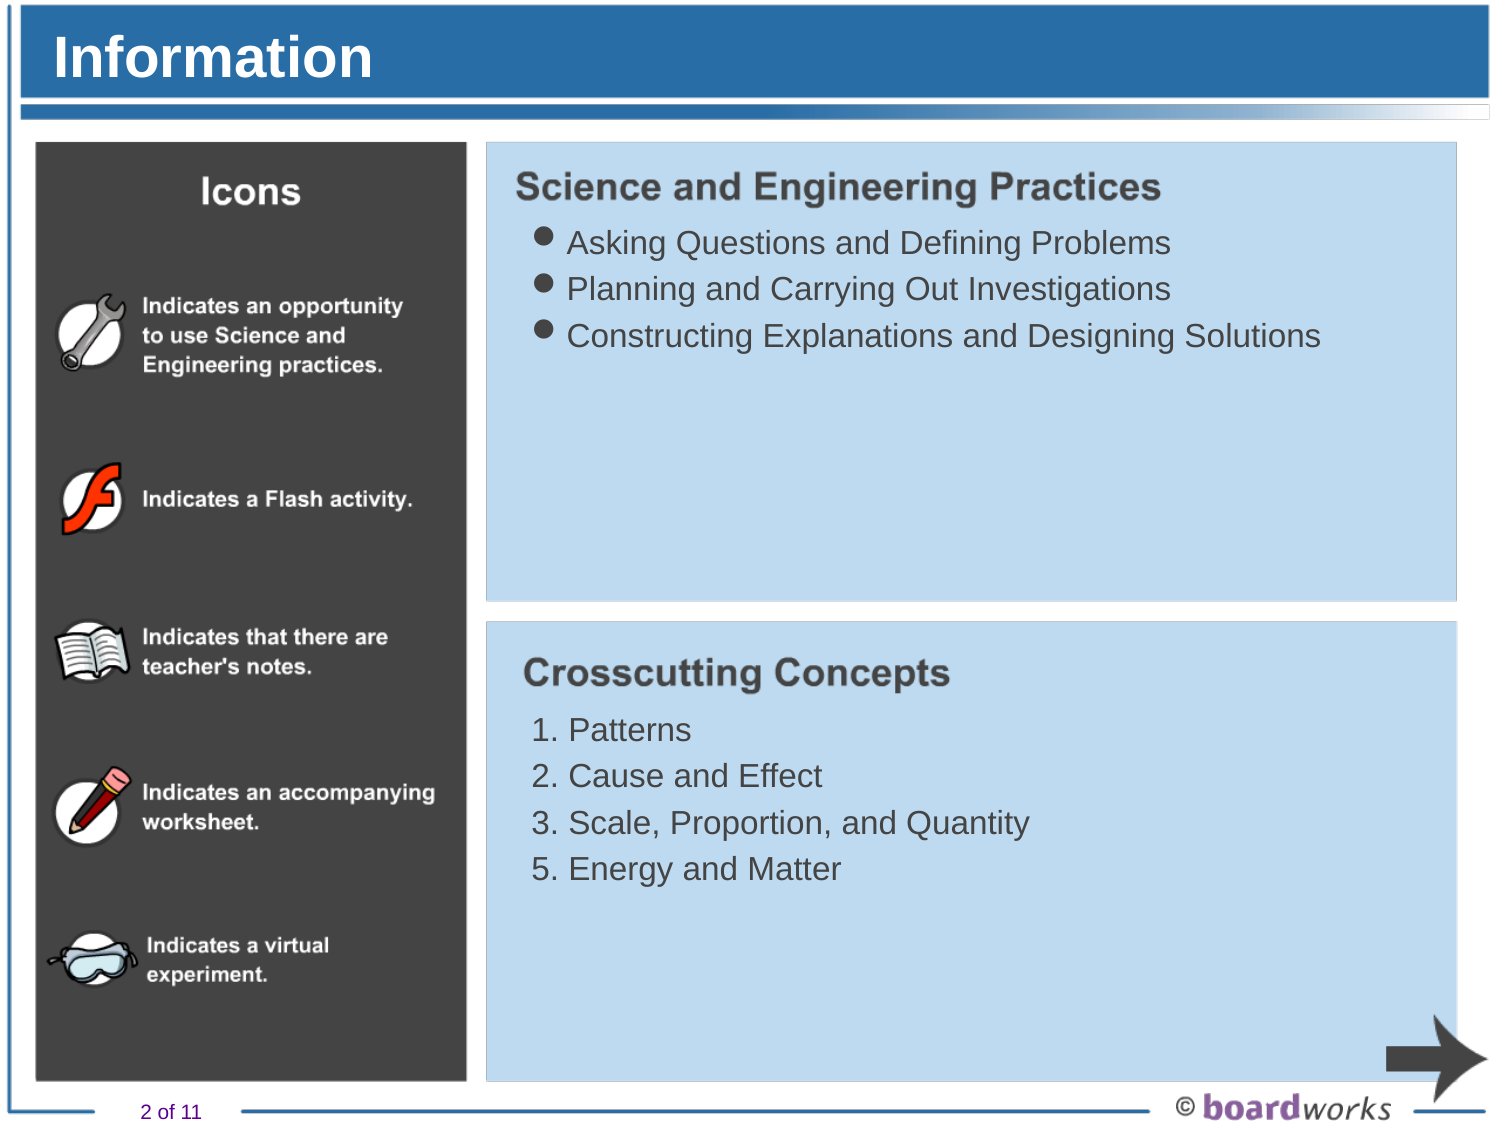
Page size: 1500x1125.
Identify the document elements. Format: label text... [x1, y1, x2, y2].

list 1. Patterns 2. Cause and Effect 3. Scale, Proportion, and Quantity 5. Energy and Matter [516, 700, 1454, 1088]
picture [0, 0, 1500, 1125]
list Asking Questions and Defining Problems Planning and Carrying Out Investigations Constructing Explanations and Designing Solutions [516, 213, 1454, 604]
title Information [38, 8, 1308, 100]
